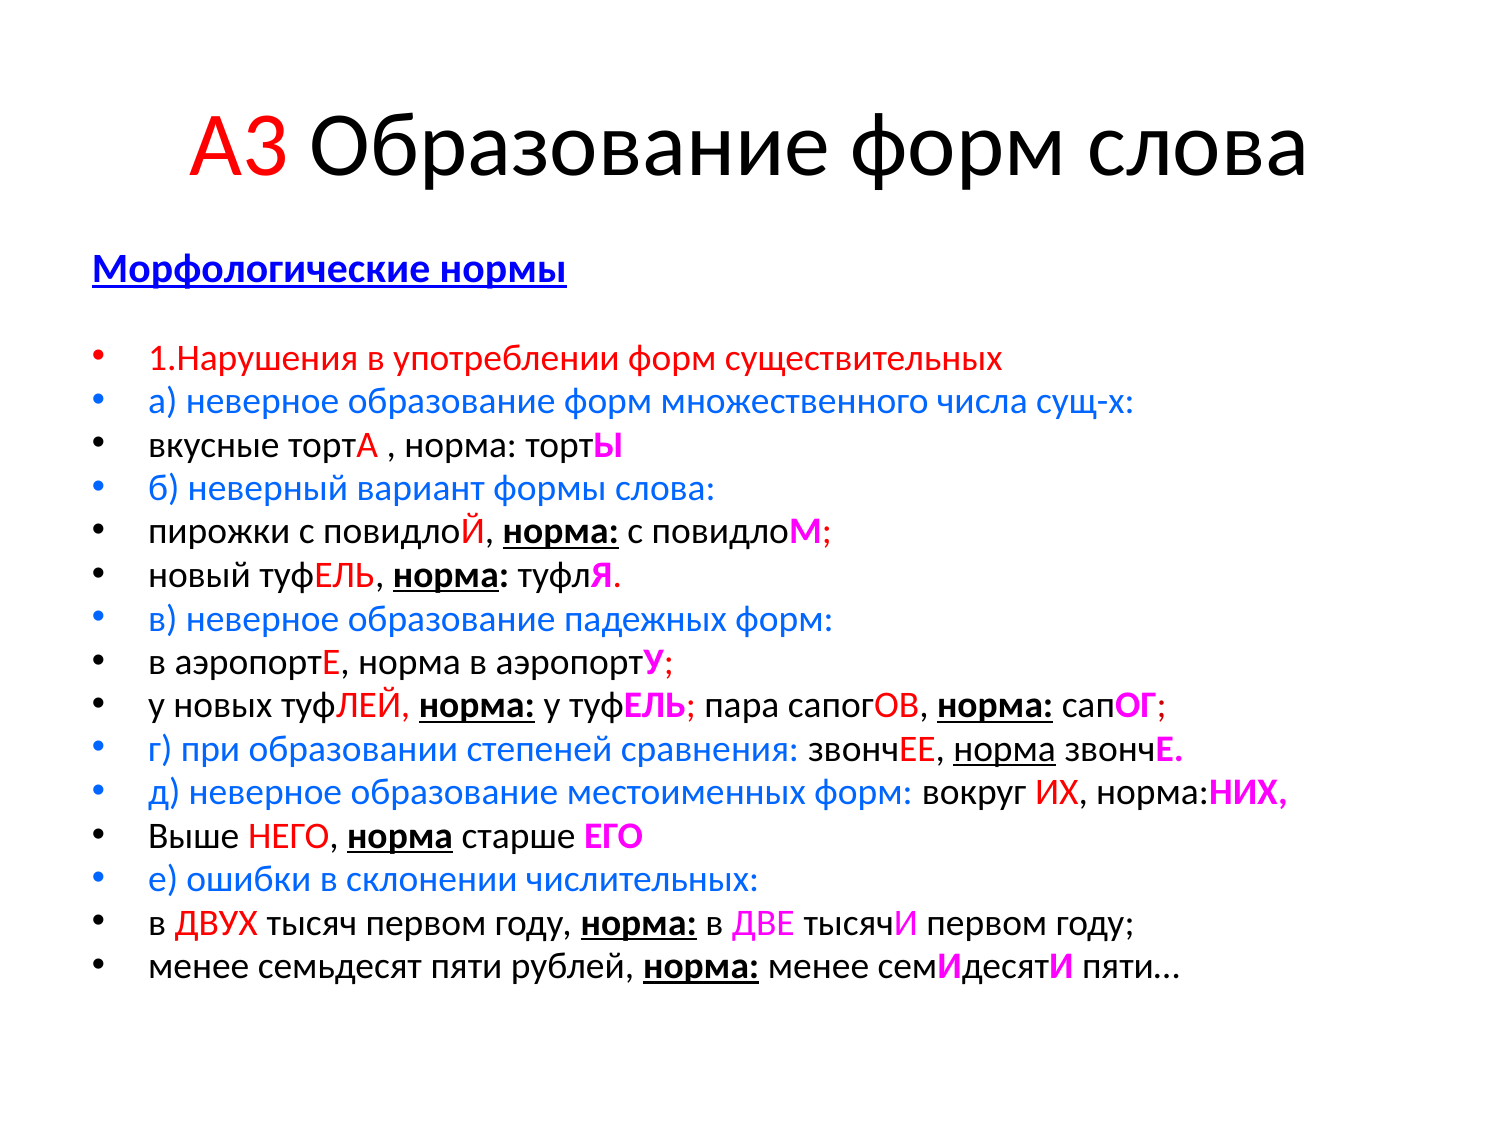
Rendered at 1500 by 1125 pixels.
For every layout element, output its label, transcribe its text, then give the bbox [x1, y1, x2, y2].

list Морфологические нормы 1.Нарушения в употреблении форм существительных а) неверное образование форм множественного числа сущ-х: вкусные тортА , норма: тортЫ б) неверный вариант формы слова: пирожки с повидлоЙ, норма: с повидлоМ; новый туфЕЛЬ, норма: туфлЯ. в) неверное образование падежных форм: в аэропортЕ, норма в аэропортУ; у новых туфЛЕЙ, норма: у туфЕЛЬ; пара сапогОВ, норма: сапОГ; г) при образовании степеней сравнения: звончЕЕ, норма звончЕ. д) неверное образование местоименных форм: вокруг ИХ, норма:НИХ, Выше НЕГО, норма старше ЕГО е) ошибки в склонении числительных: в ДВУХ тысяч первом году, норма: в ДВЕ тысячИ первом году; менее семьдесят пяти рублей, норма: менее семИдесятИ пяти… [76, 184, 1427, 1094]
title А3 Образование форм слова [75, 45, 1425, 233]
